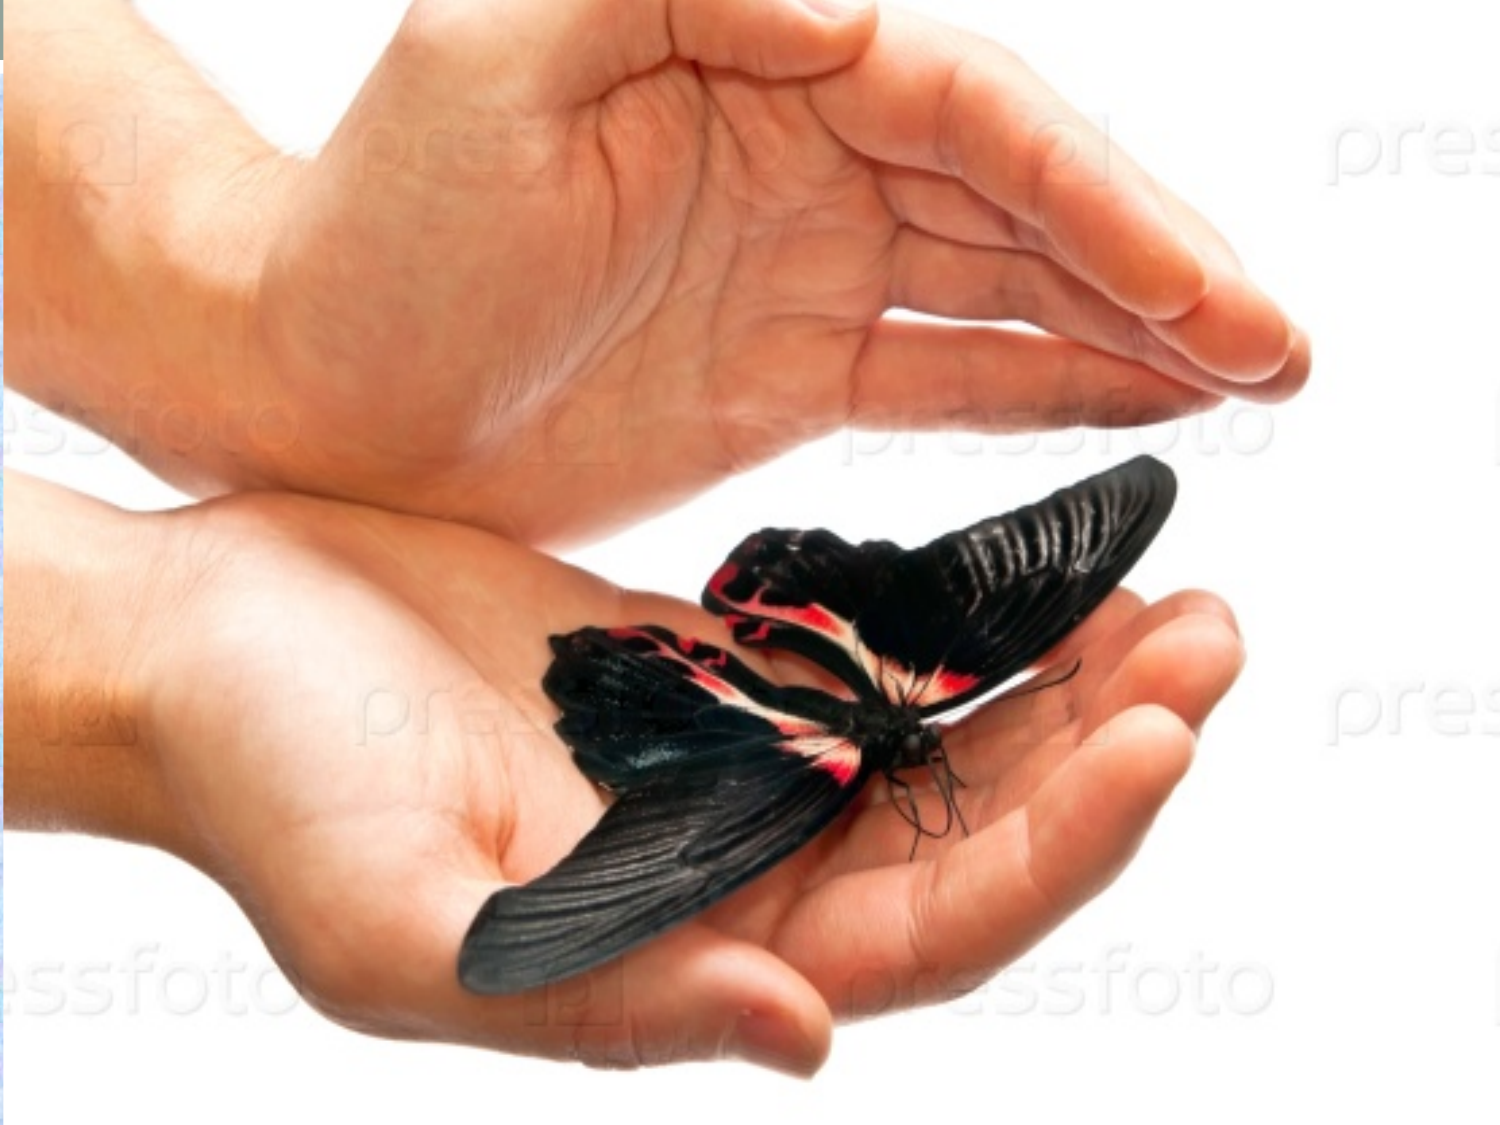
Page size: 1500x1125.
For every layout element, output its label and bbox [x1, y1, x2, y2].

list [3, 0, 1500, 1125]
